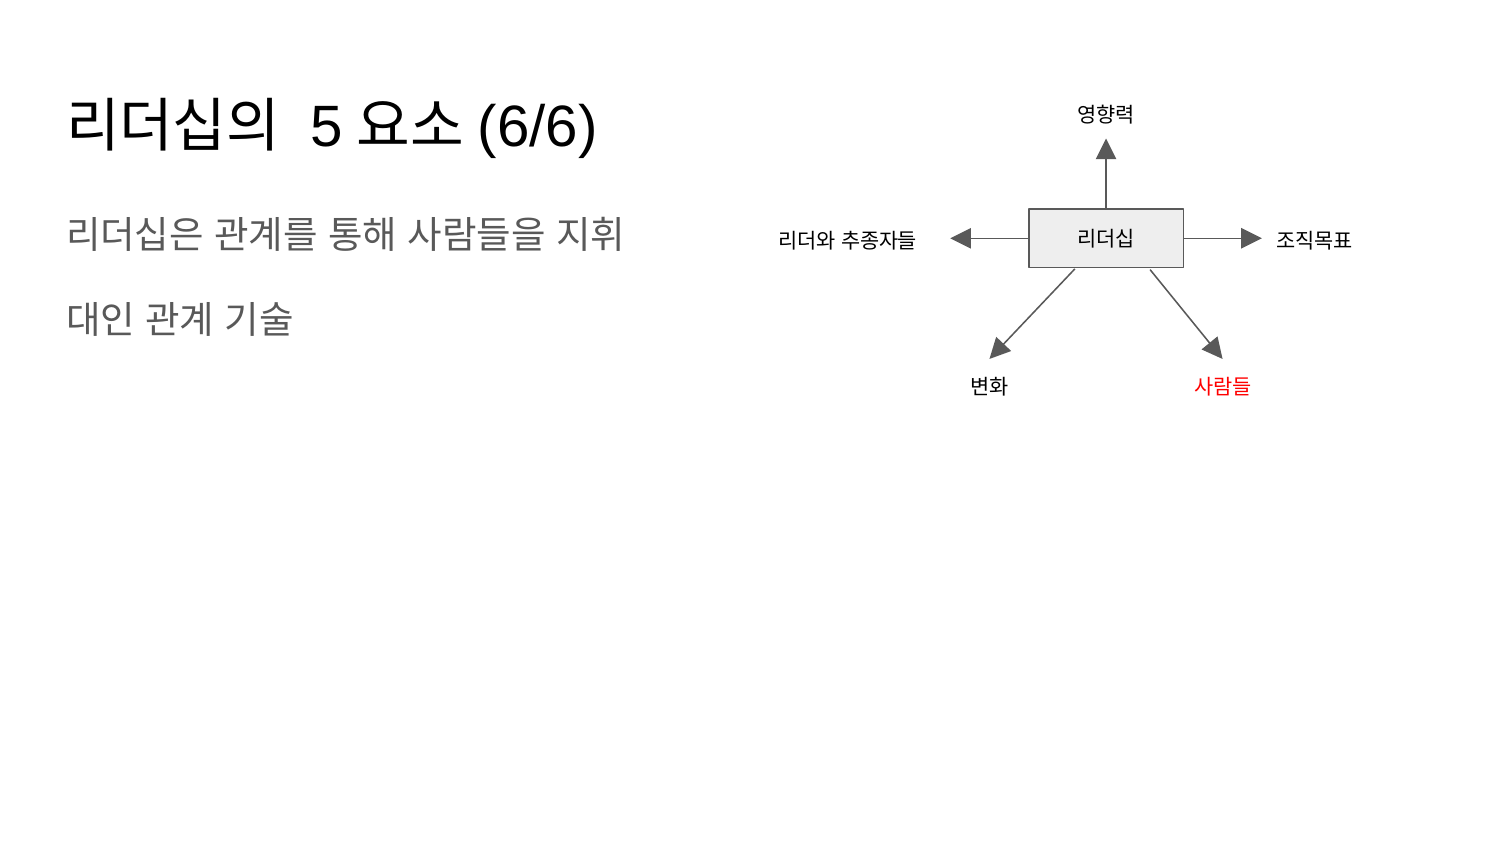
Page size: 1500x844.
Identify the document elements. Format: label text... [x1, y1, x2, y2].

list 리더십은 관계를 통해 사람들을 지휘 대인 관계 기술 [51, 189, 1449, 750]
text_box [763, 86, 1450, 412]
title 리더십의 5요소(6/6) [51, 72, 1449, 167]
